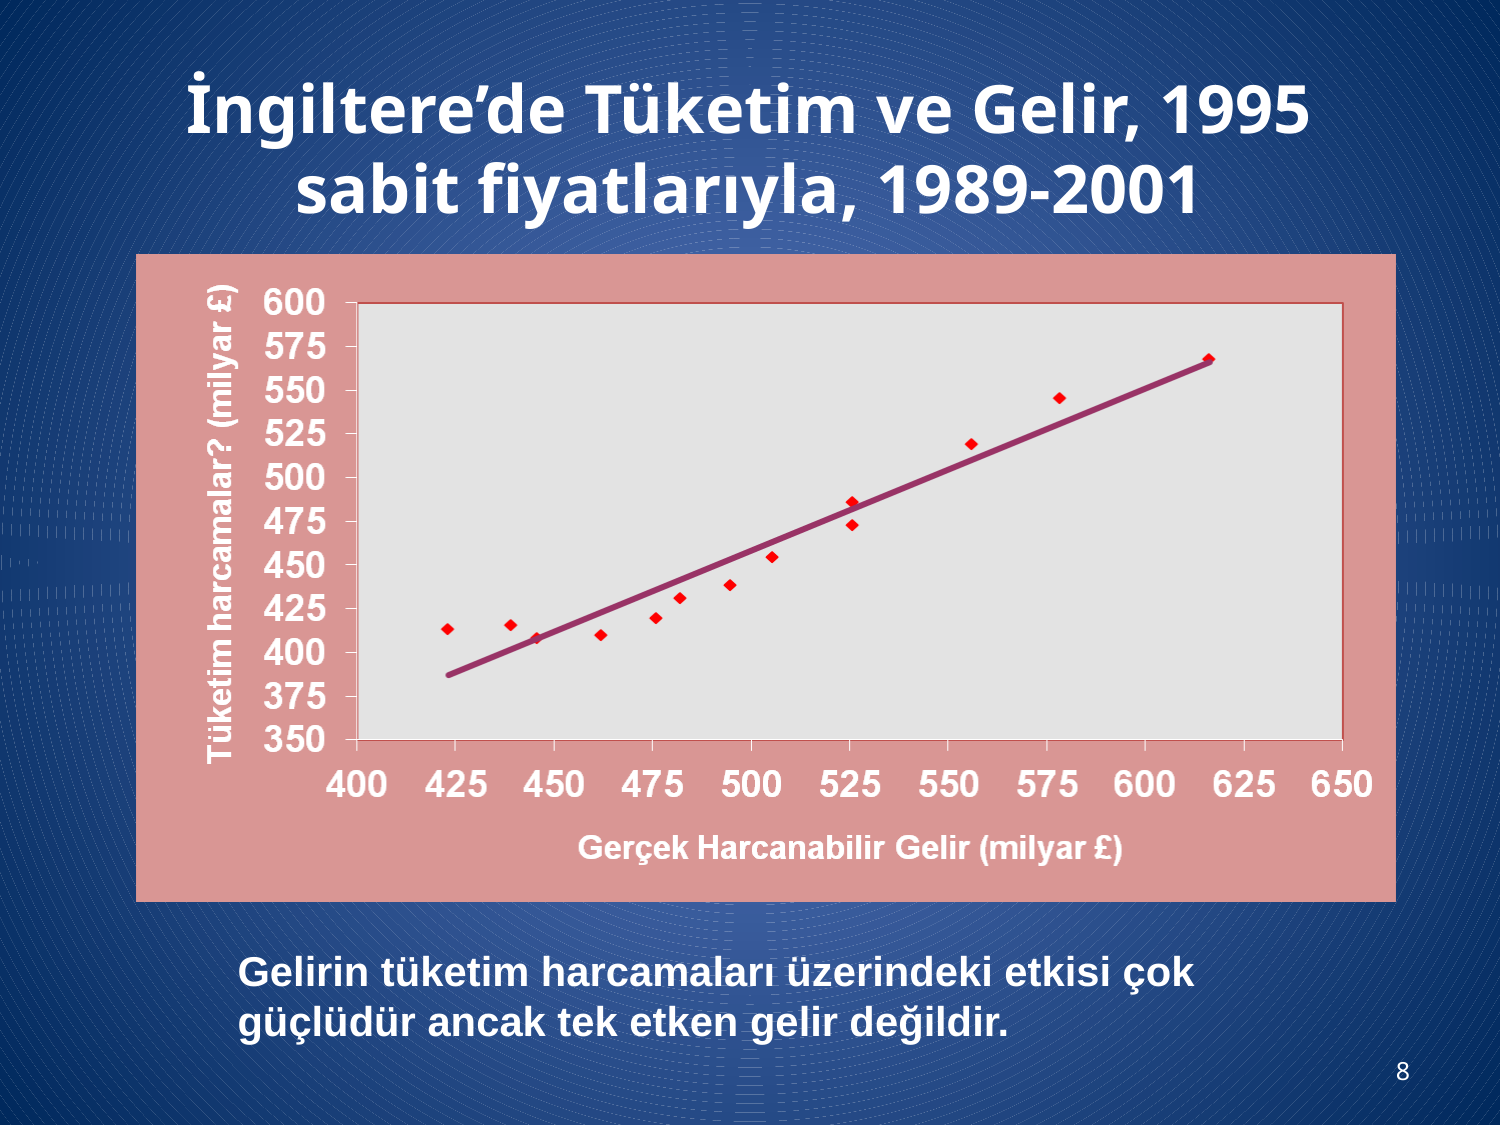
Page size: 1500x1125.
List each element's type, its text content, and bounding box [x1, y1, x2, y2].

text_box Gelirin tüketim harcamaları üzerindeki etkisi çok güçlüdür ancak tek etken gelir değildir. [222, 937, 1386, 1053]
slide_number 8 [1074, 1042, 1425, 1103]
title İngiltere’de Tüketim ve Gelir, 1995 sabit fiyatlarıyla, 1989-2001 [112, 58, 1388, 235]
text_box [128, 245, 1403, 910]
